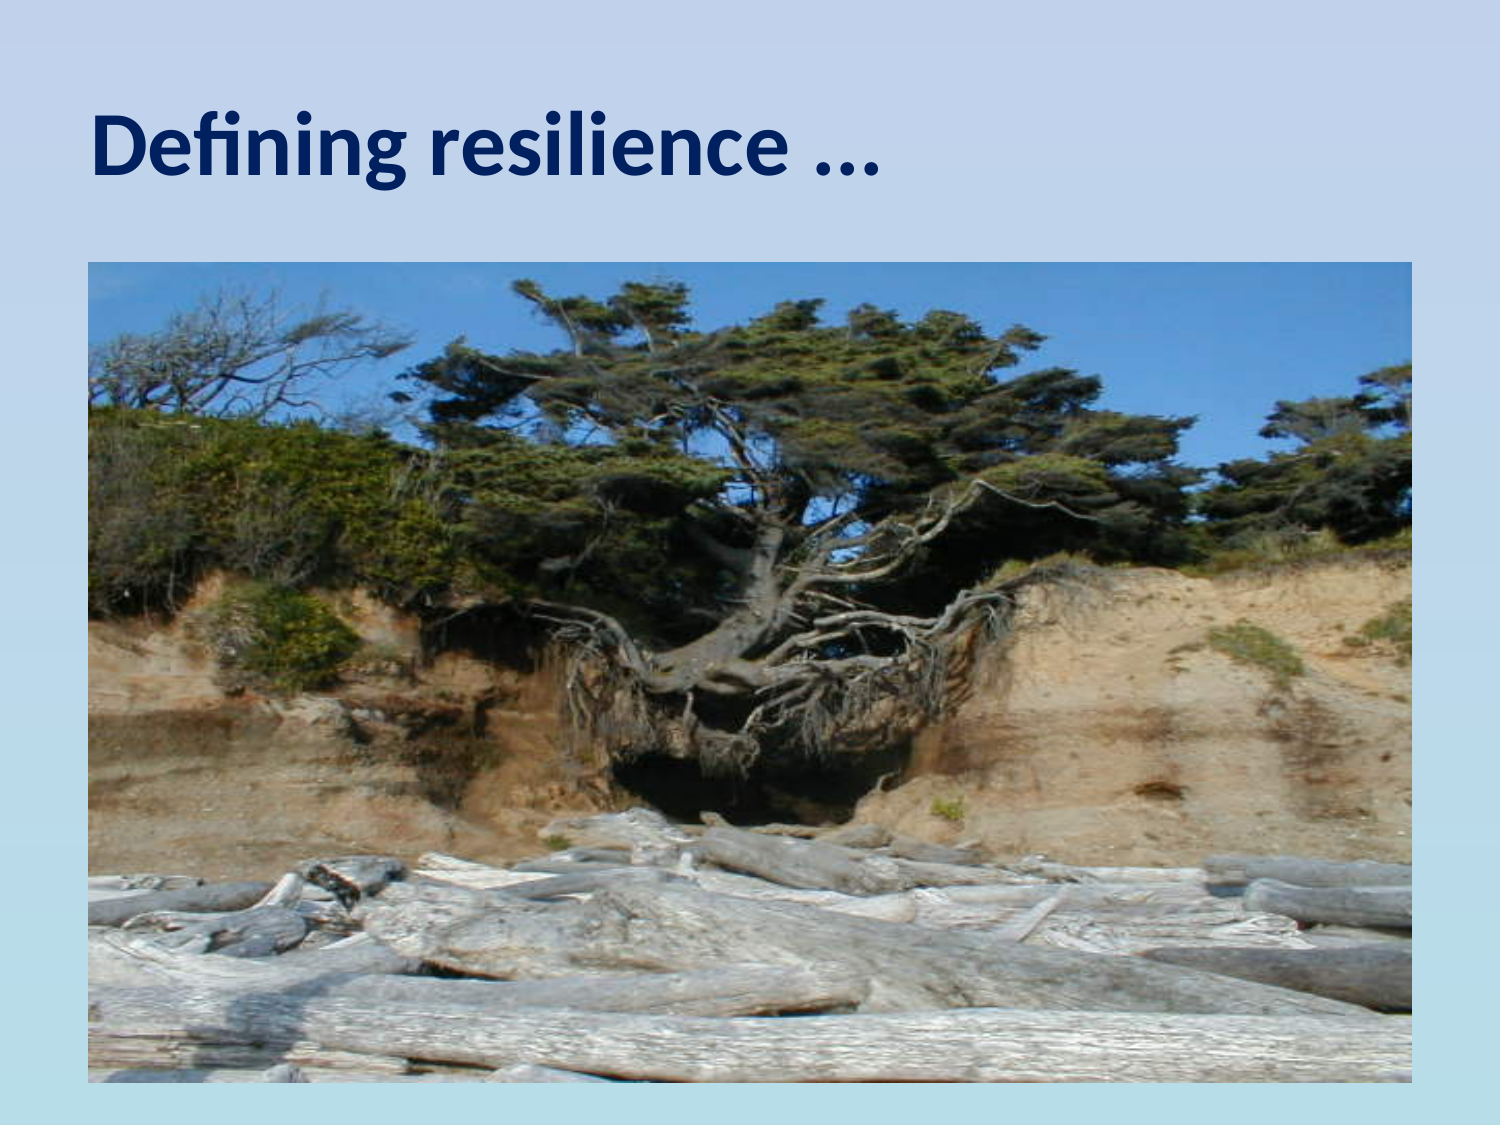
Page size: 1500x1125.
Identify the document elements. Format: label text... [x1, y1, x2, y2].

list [88, 262, 1412, 1083]
title Defining resilience ... [74, 44, 1426, 233]
